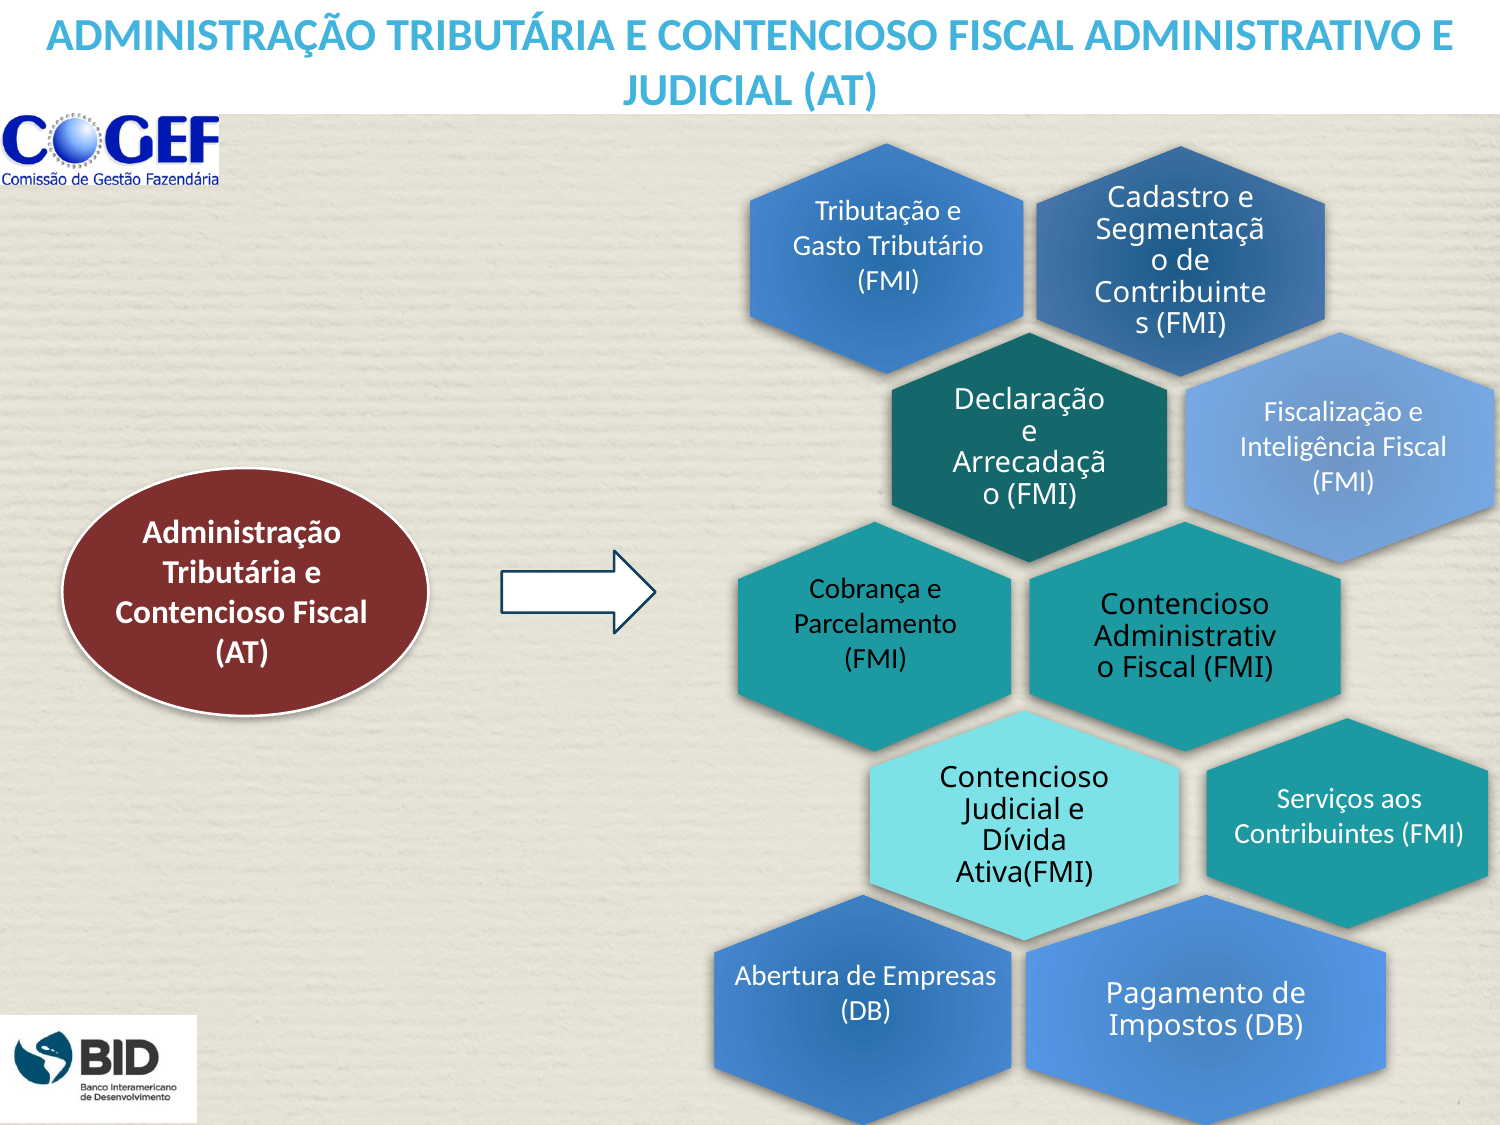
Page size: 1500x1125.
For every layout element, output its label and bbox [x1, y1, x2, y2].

text_box [324, 113, 1500, 1125]
picture [0, 0, 1500, 1125]
